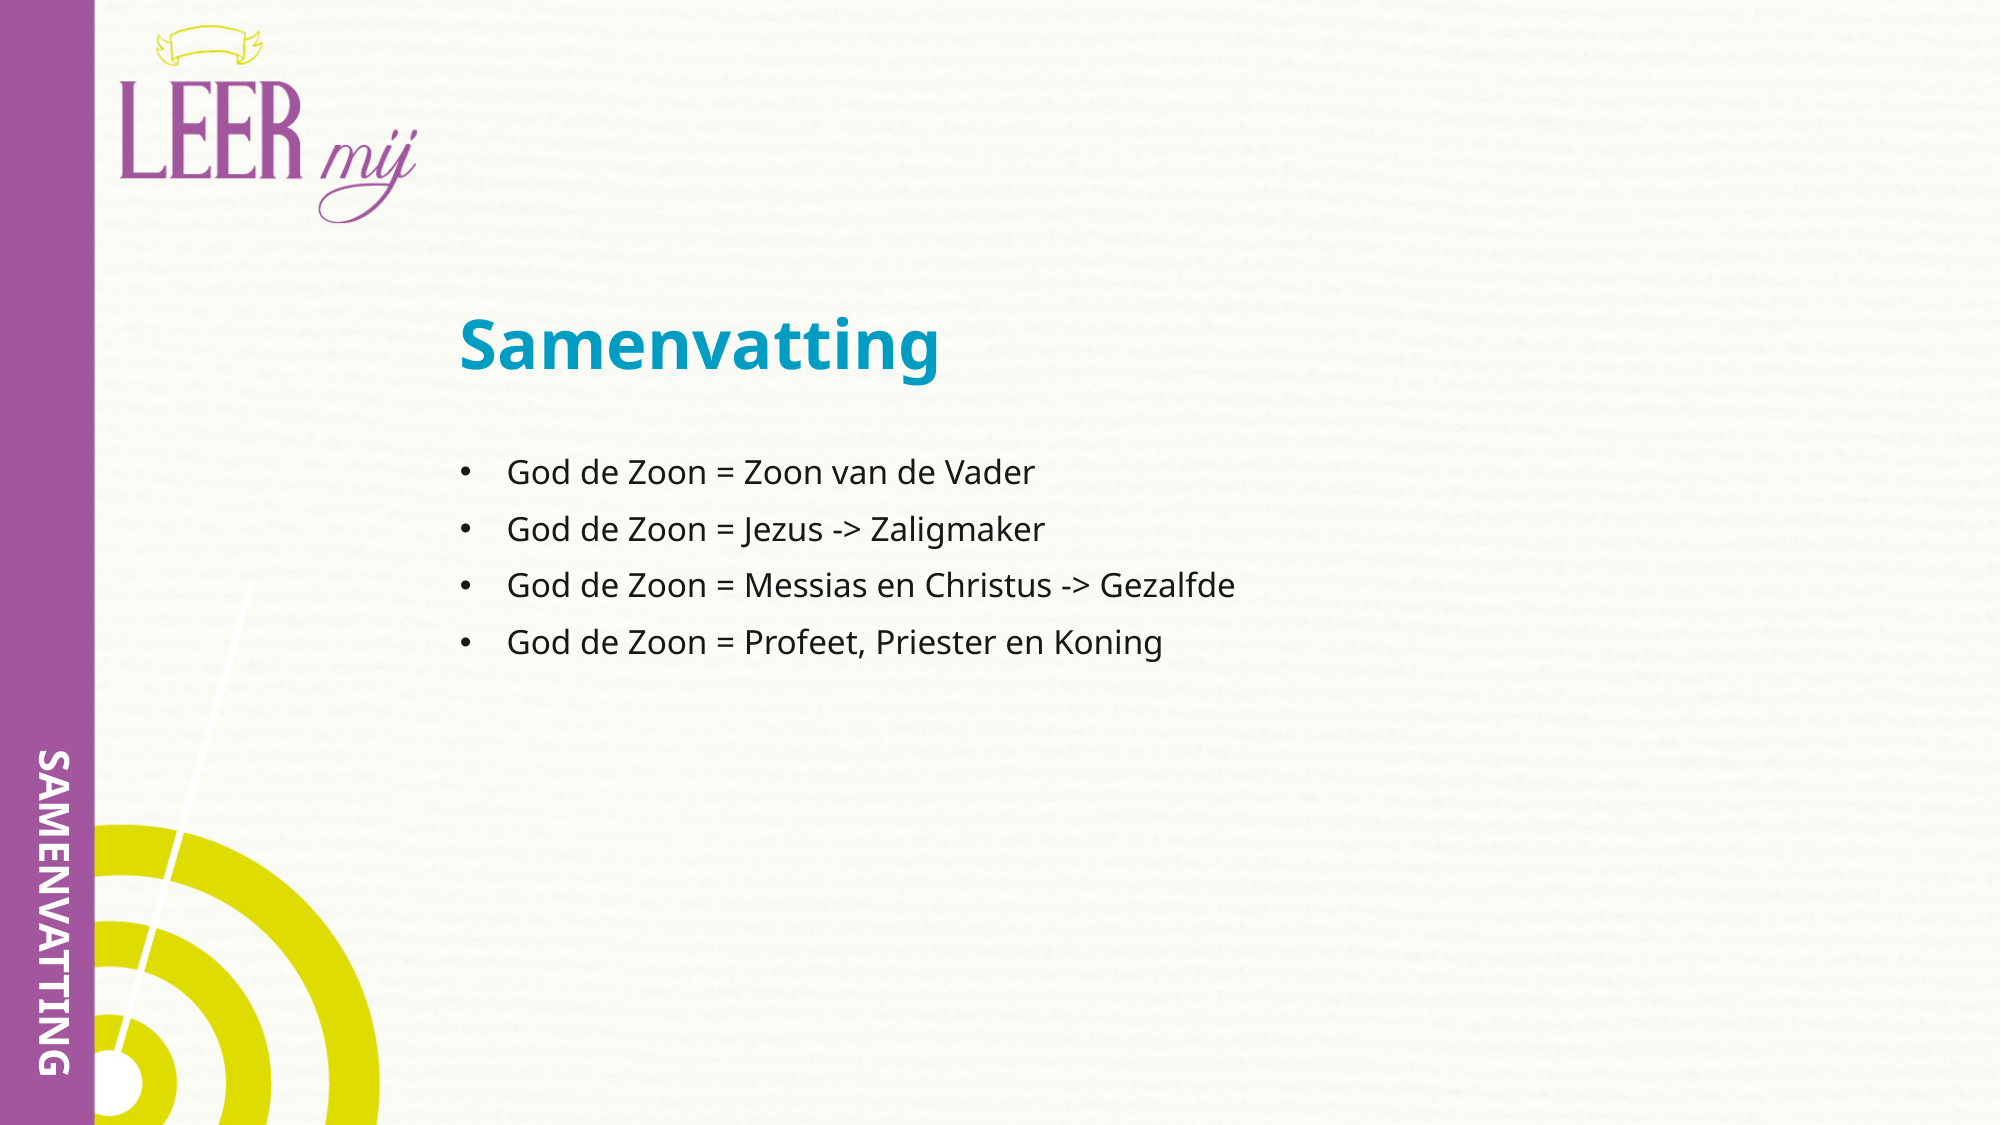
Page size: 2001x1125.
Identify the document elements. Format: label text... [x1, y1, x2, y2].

list God de Zoon = Zoon van de Vader God de Zoon = Jezus -> Zaligmaker God de Zoon = Messias en Christus -> Gezalfde God de Zoon = Profeet, Priester en Koning [444, 448, 1841, 968]
title Samenvatting [444, 235, 1841, 393]
picture [0, 0, 2001, 1125]
